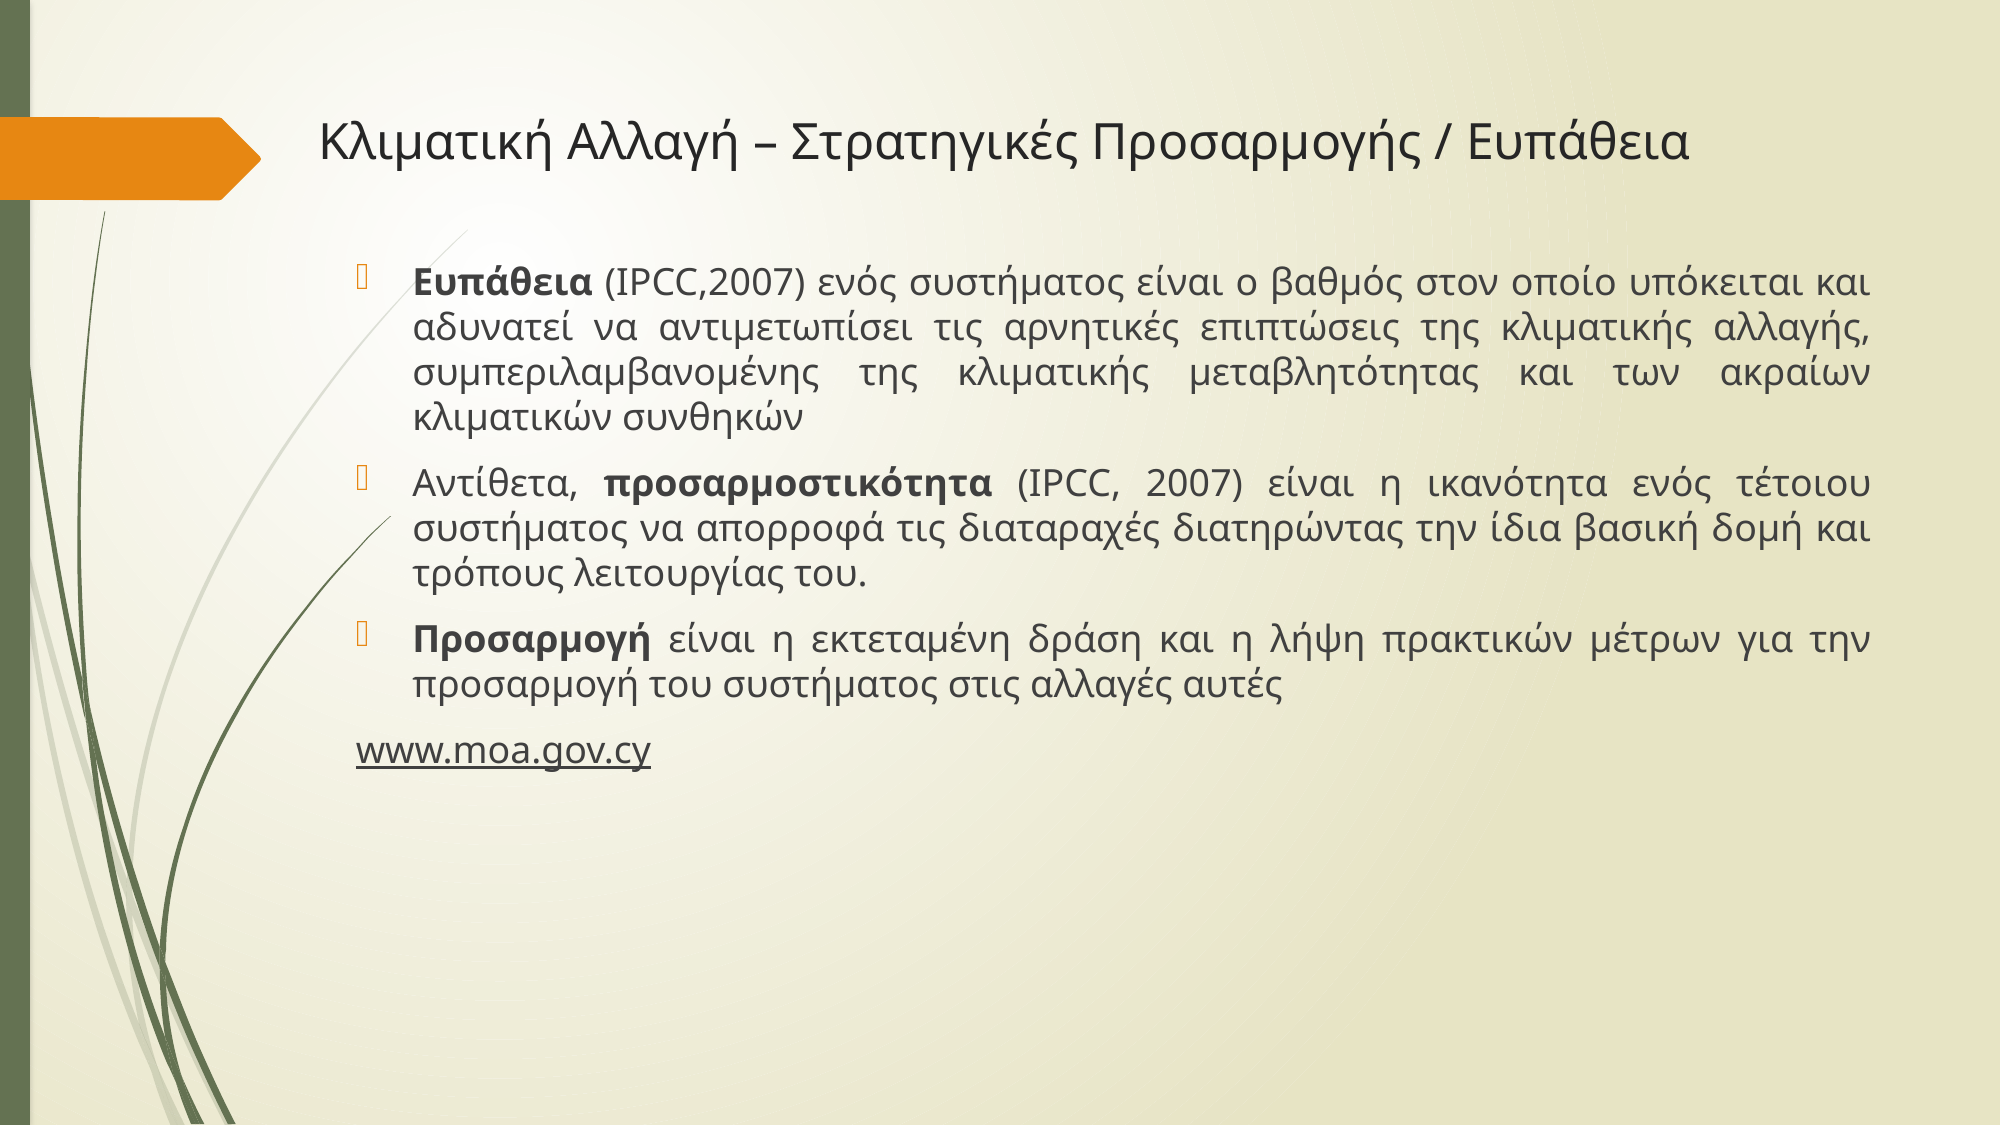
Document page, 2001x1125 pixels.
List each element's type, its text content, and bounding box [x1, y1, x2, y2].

list Ευπάθεια (IPCC,2007) ενός συστήματος είναι ο βαθμός στον οποίο υπόκειται και αδυνατεί να αντιμετωπίσει τις αρνητικές επιπτώσεις της κλιματικής αλλαγής, συμπεριλαμβανομένης της κλιματικής μεταβλητότητας και των ακραίων κλιματικών συνθηκών Αντίθετα, προσαρμοστικότητα (IPCC, 2007) είναι η ικανότητα ενός τέτοιου συστήματος να απορροφά τις διαταραχές διατηρώντας την ίδια βασική δομή και τρόπους λειτουργίας του. Προσαρμογή είναι η εκτεταμένη δράση και η λήψη πρακτικών μέτρων για την προσαρμογή του συστήματος στις αλλαγές αυτές www.moa.gov.cy [340, 250, 1888, 970]
title Κλιματική Αλλαγή – Στρατηγικές Προσαρμογής / Ευπάθεια [303, 102, 1930, 219]
